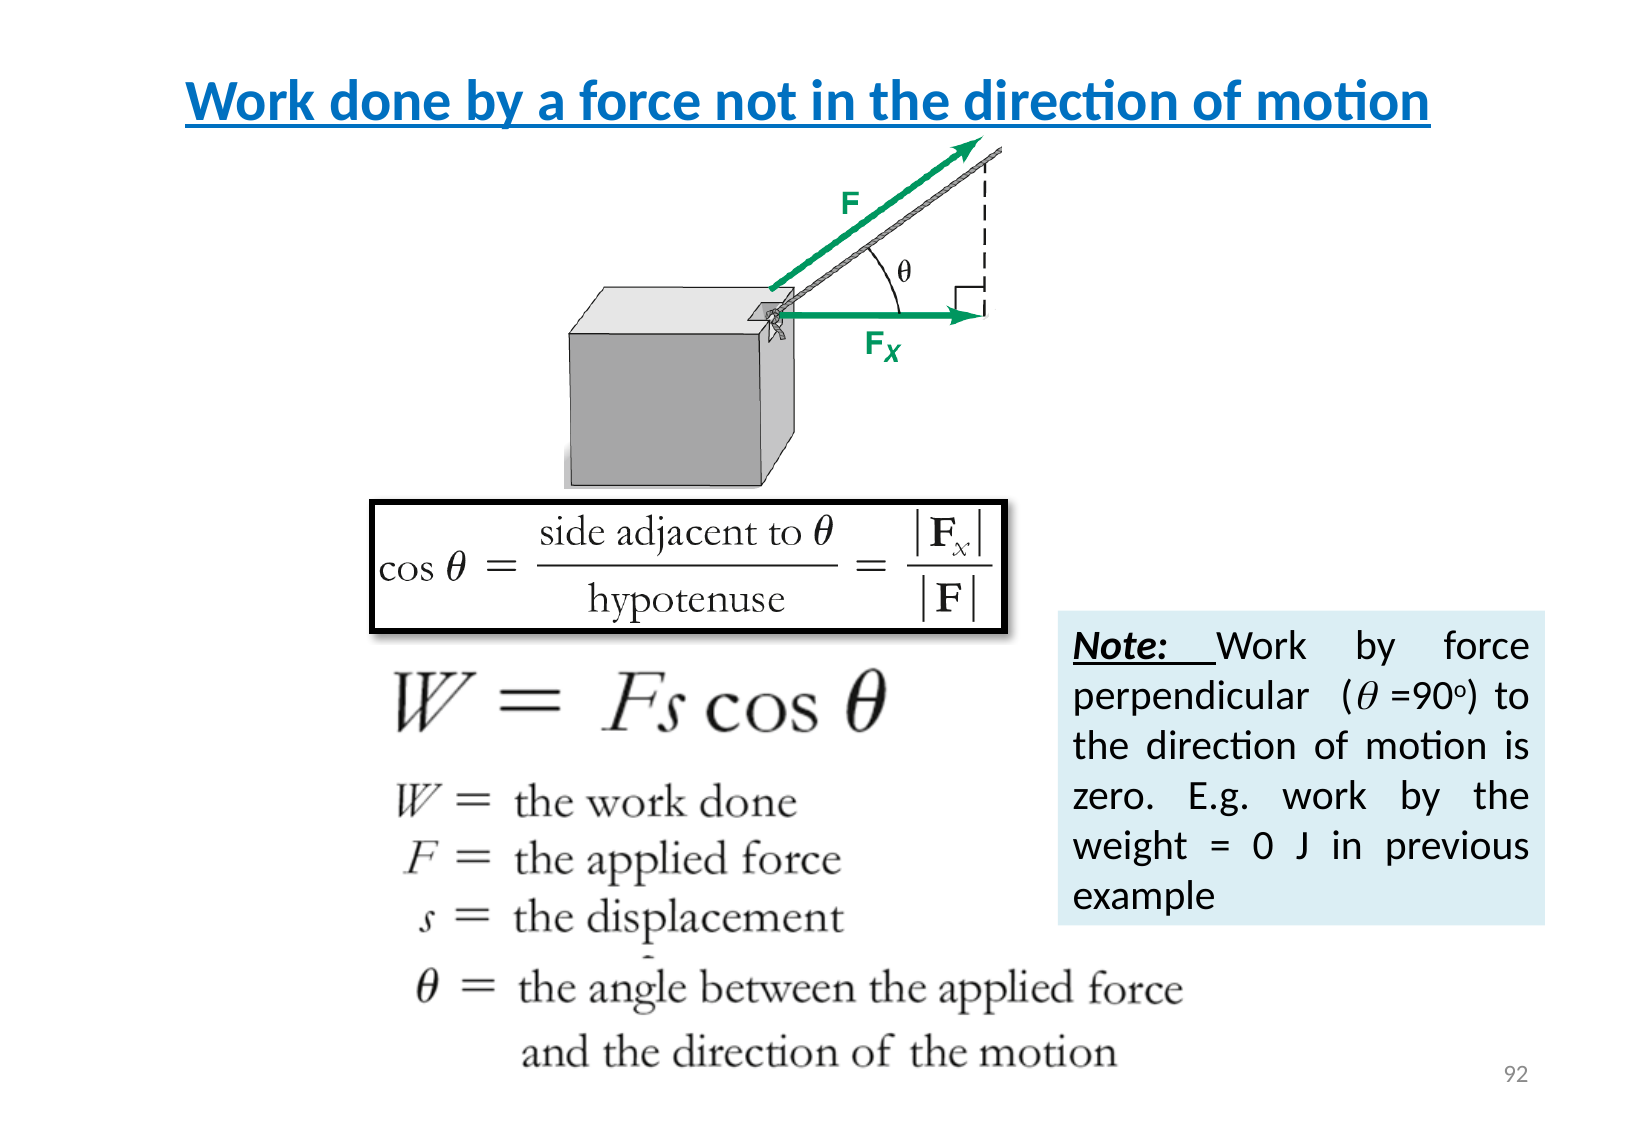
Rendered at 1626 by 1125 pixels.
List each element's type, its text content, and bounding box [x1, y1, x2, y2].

picture [351, 644, 1209, 1093]
picture [375, 504, 1002, 629]
picture [564, 134, 1003, 490]
slide_number 92 [1164, 1042, 1544, 1103]
text_box Note: Work by force perpendicular ( =90o) to the direction of motion is zero. E.g. work by the weight = 0 J in previous example [1057, 610, 1545, 926]
text_box Work done by a force not in the direction of motion [170, 54, 1446, 140]
